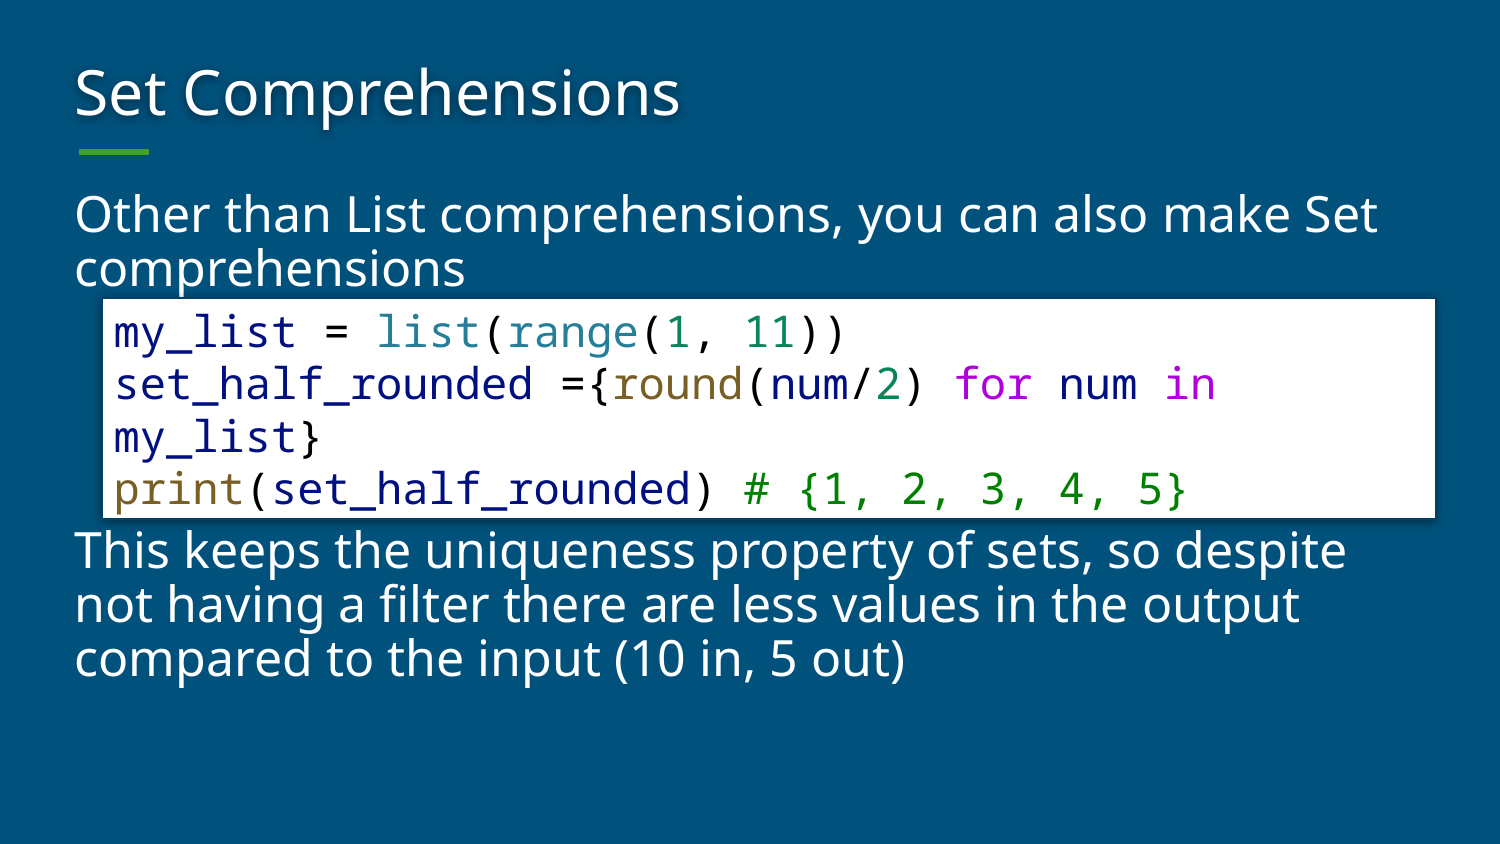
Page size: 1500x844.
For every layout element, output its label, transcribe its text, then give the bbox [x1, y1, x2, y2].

title Set Comprehensions [63, 39, 1437, 152]
text_box my_list = list(range(1, 11)) set_half_rounded ={round(num/2) for num in my_list} print(set_half_rounded) # {1, 2, 3, 4, 5} [102, 297, 1437, 520]
list Other than List comprehensions, you can also make Set comprehensions This keeps the uniqueness property of sets, so despite not having a filter there are less values in the output compared to the input (10 in, 5 out) [63, 183, 1437, 750]
